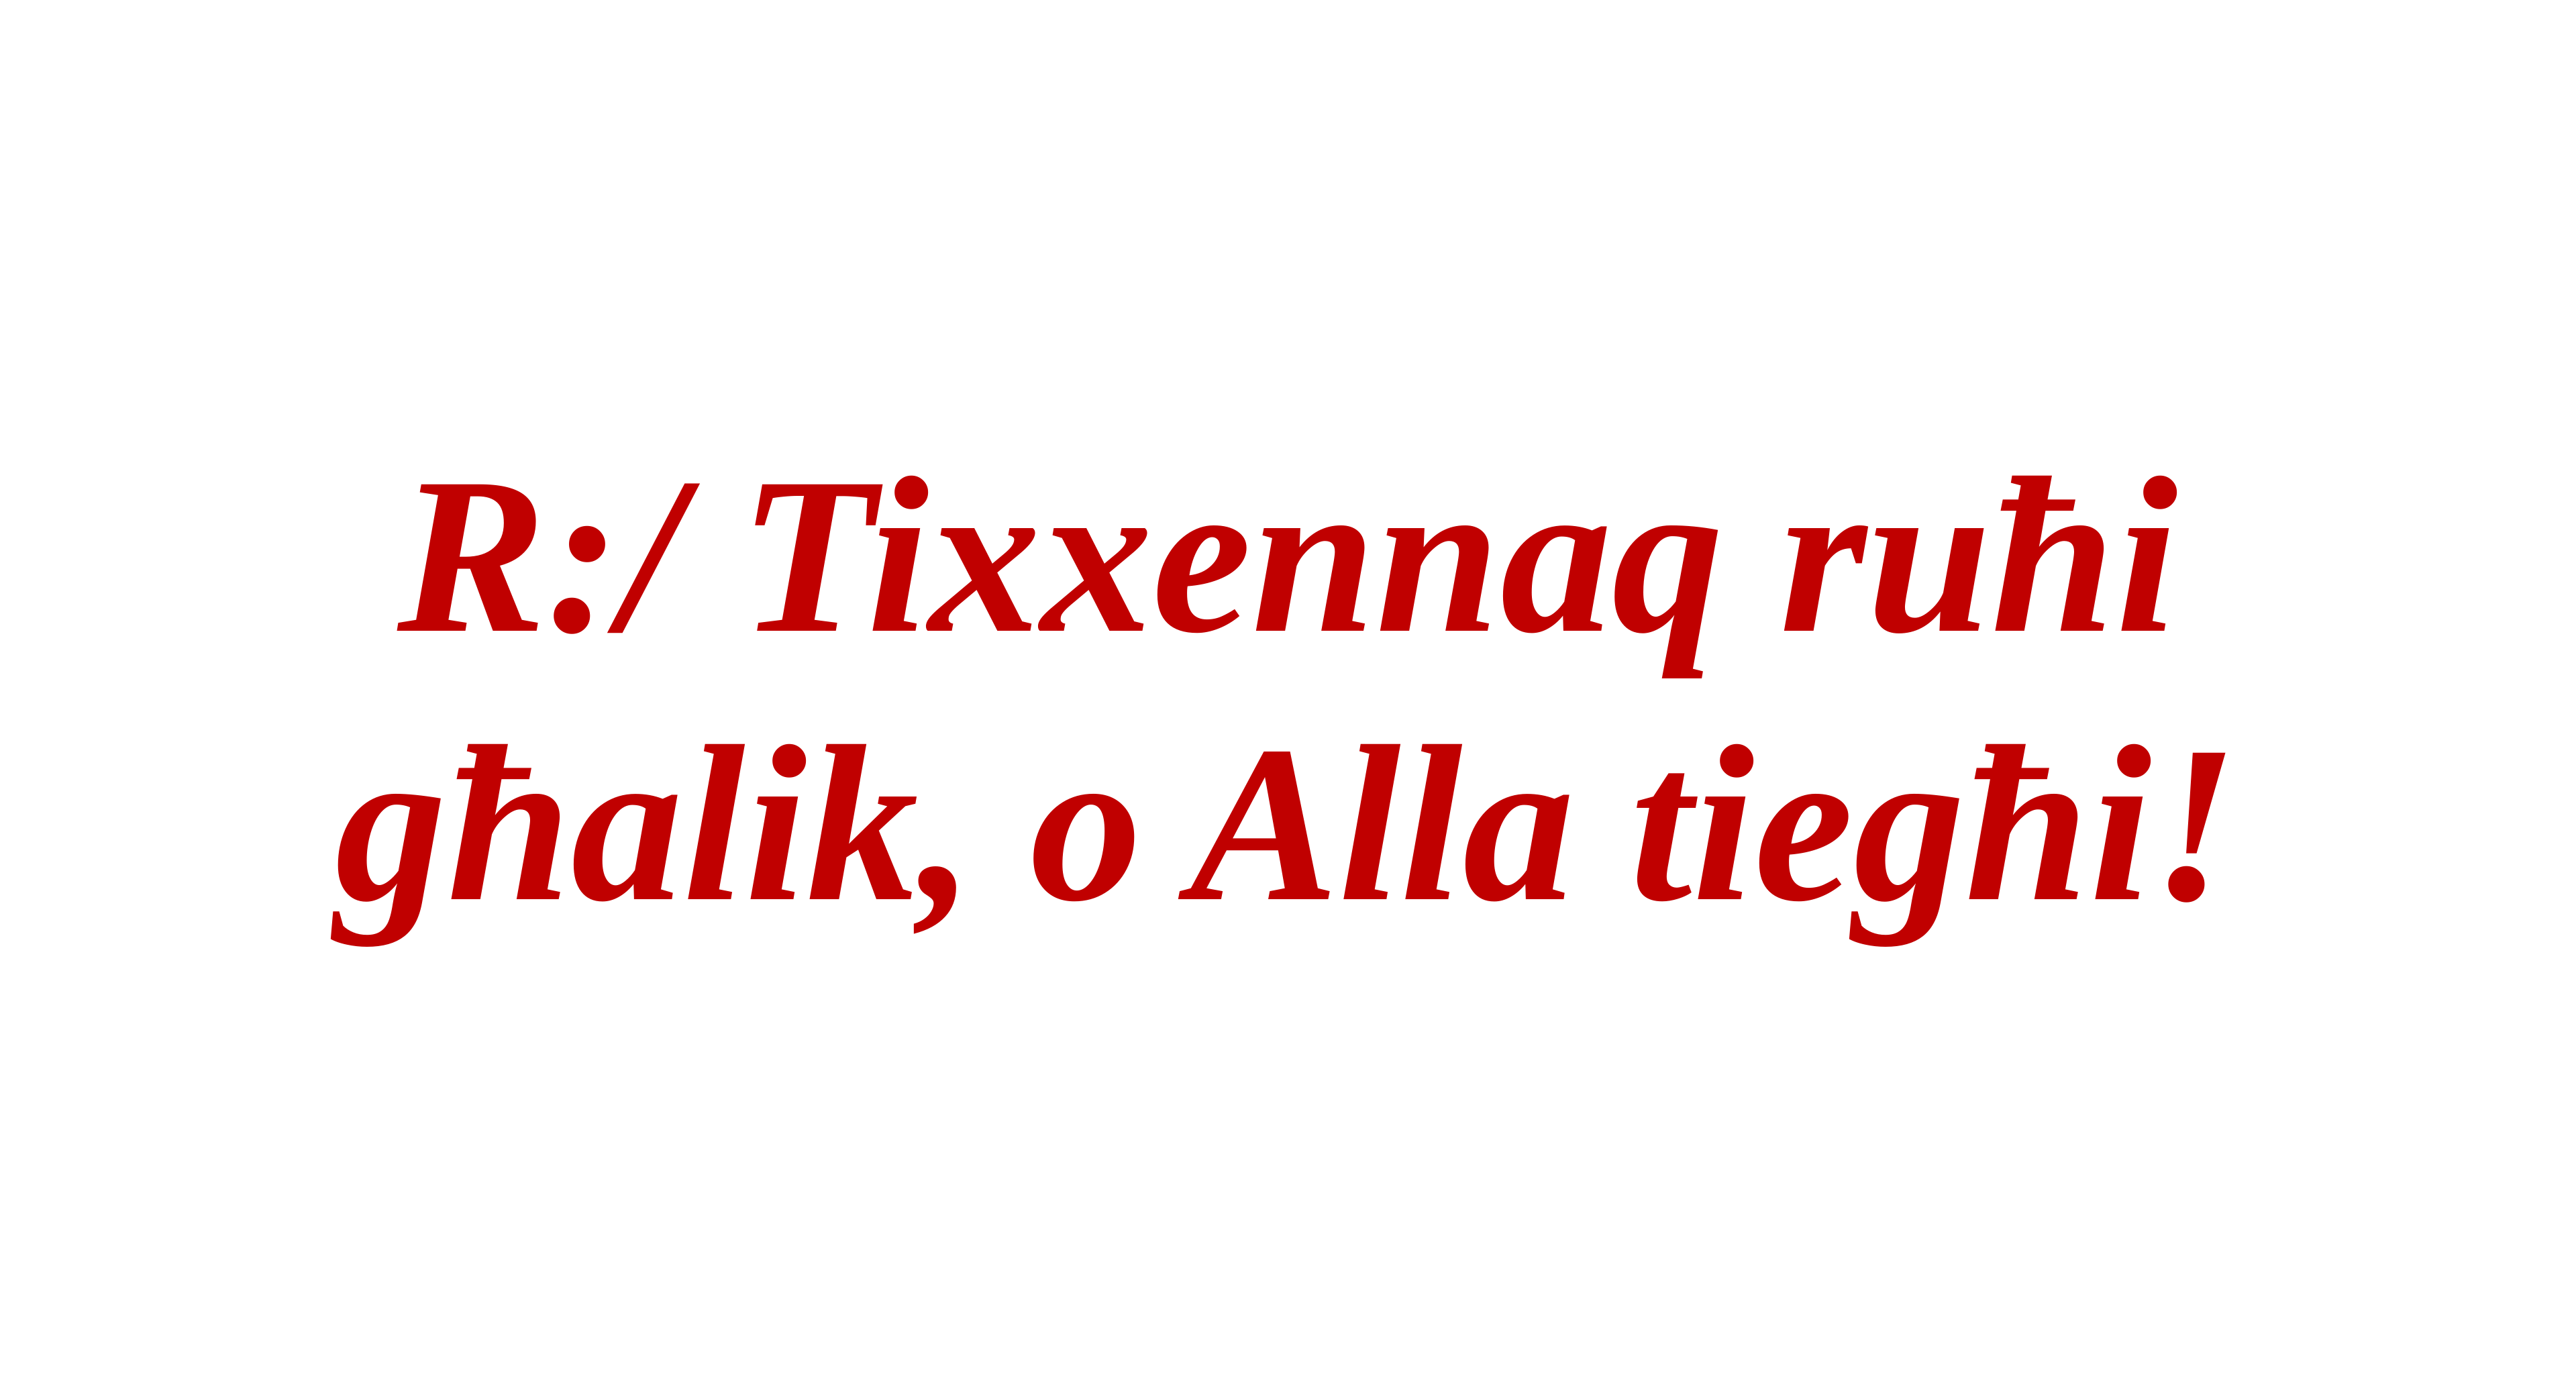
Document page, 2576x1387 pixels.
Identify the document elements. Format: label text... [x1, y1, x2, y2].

list R:/ Tixxennaq ruħi għalik, o Alla tiegħi! [47, 402, 2528, 969]
